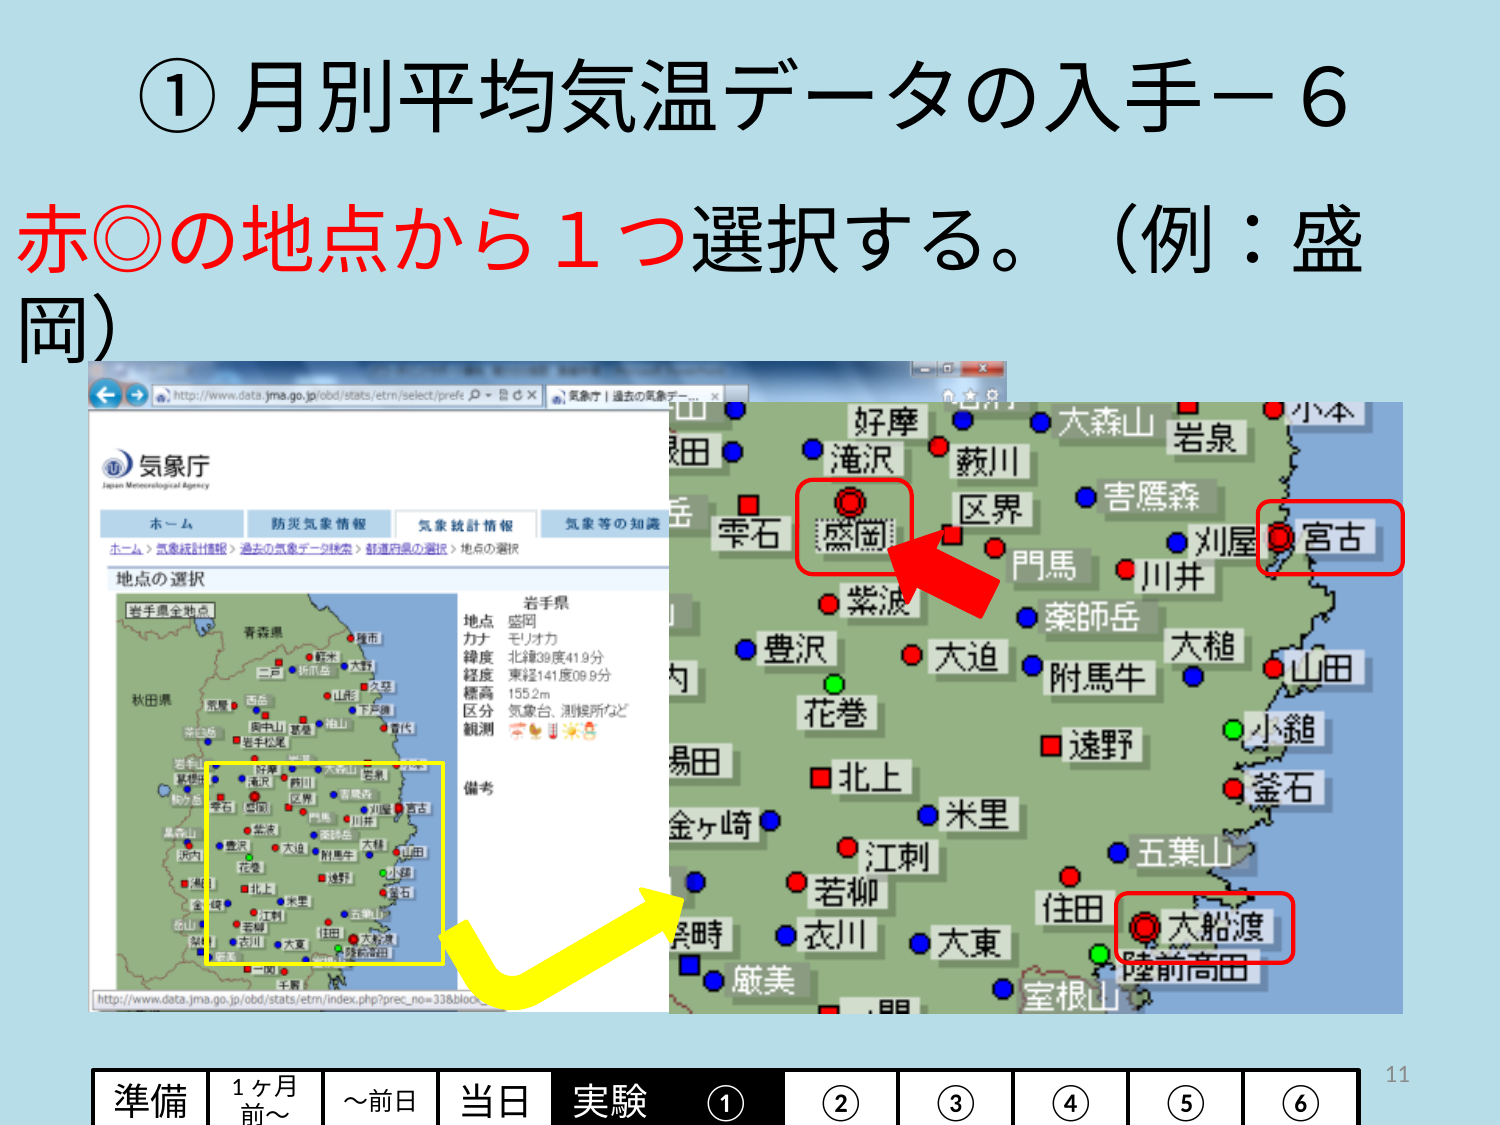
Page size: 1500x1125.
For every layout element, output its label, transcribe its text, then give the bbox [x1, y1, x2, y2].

slide_number 11 [1074, 1042, 1425, 1103]
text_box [92, 1070, 1359, 1125]
picture [88, 361, 1404, 1015]
title ①月別平均気温データの入手－６ [76, 0, 1427, 184]
list 赤◎の地点から１つ選択する。（例：盛岡） [0, 184, 1500, 1005]
